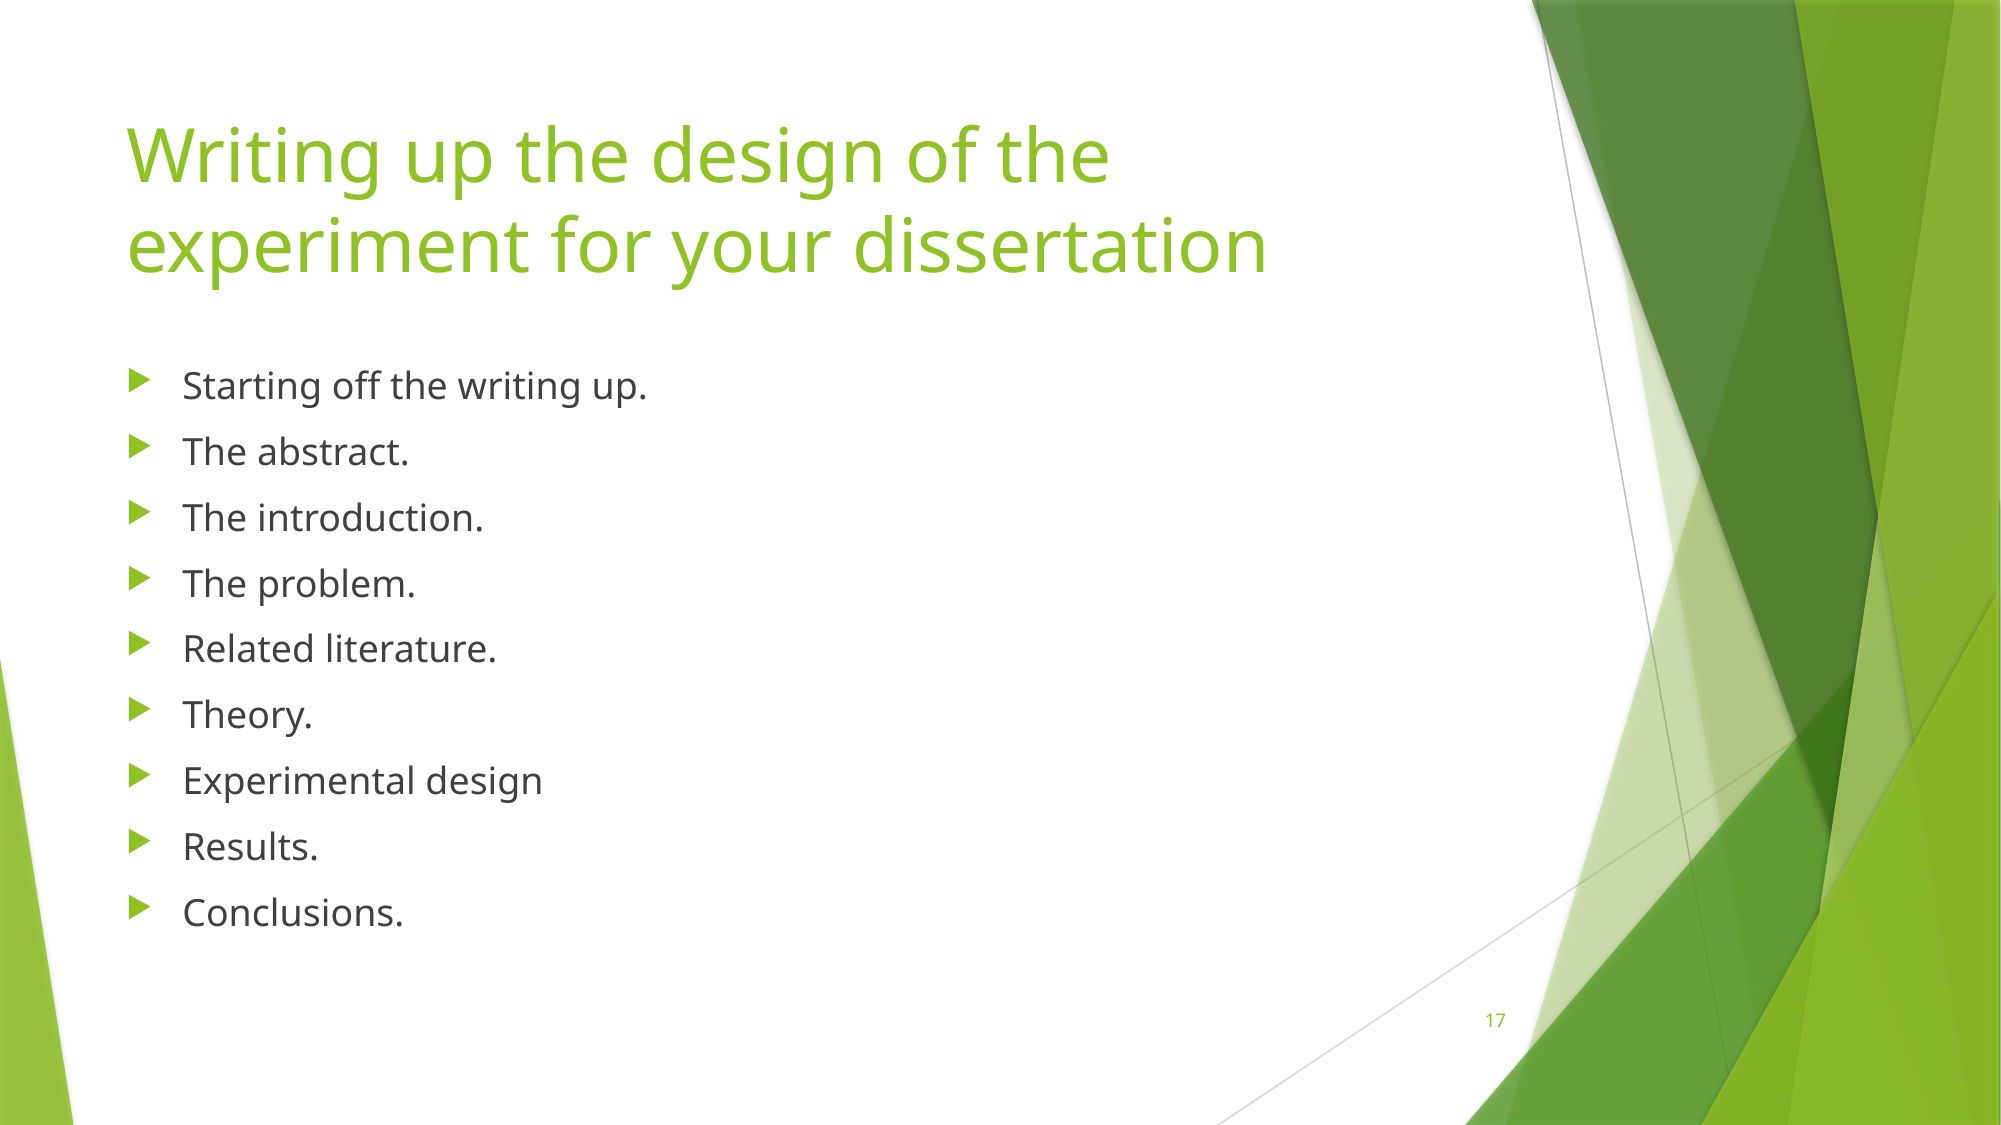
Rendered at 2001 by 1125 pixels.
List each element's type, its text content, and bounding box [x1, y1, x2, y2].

list Starting off the writing up. The abstract. The introduction. The problem. Related literature. Theory. Experimental design Results. Conclusions. [111, 354, 1522, 992]
slide_number 17 [1409, 991, 1522, 1051]
title Writing up the design of the experiment for your dissertation [111, 99, 1522, 317]
